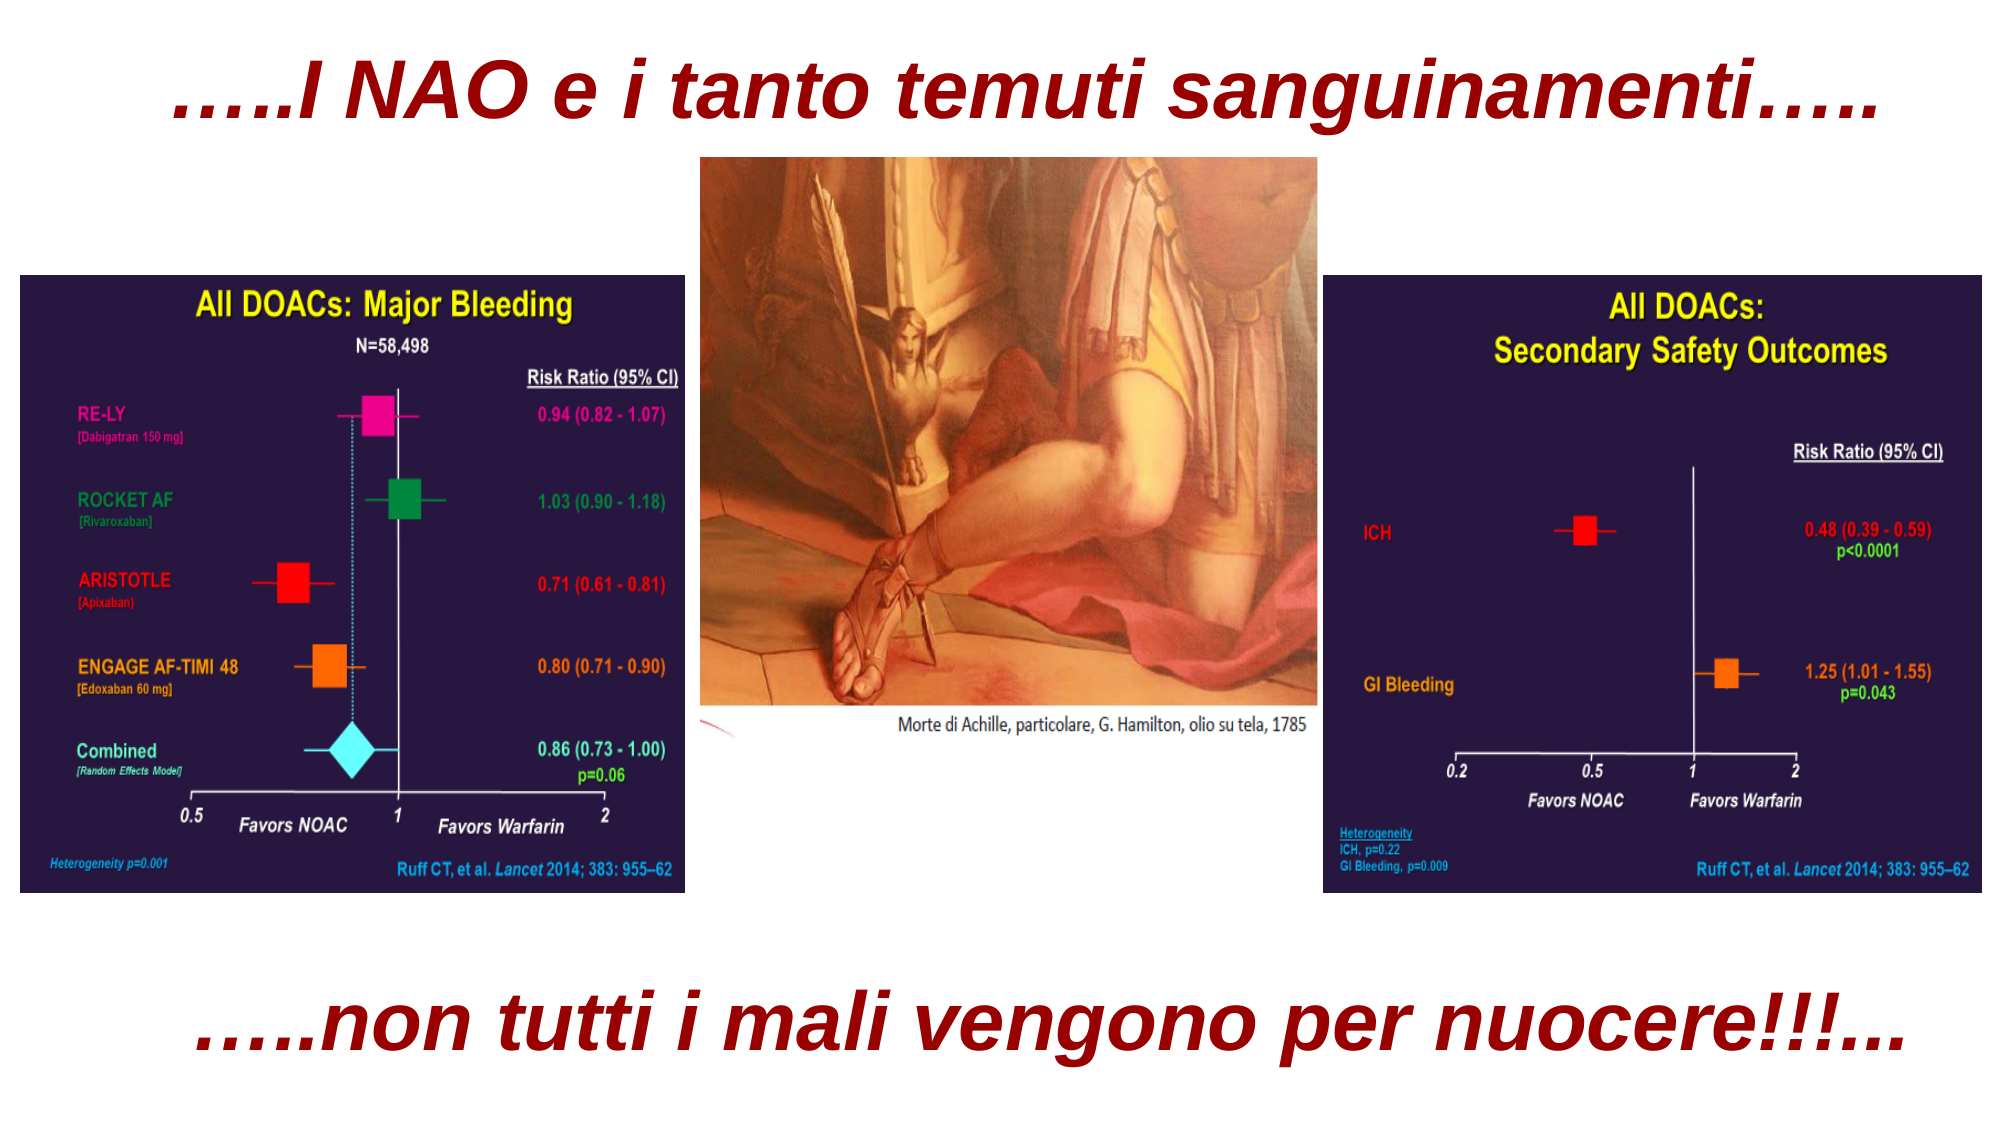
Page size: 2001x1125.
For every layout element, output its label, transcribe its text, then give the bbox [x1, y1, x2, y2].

picture [700, 157, 1982, 894]
picture [20, 275, 685, 894]
text_box …..non tutti i mali vengono per nuocere!!!... [135, 959, 1945, 1105]
text_box …..I NAO e i tanto temuti sanguinamenti….. [110, 27, 1920, 173]
